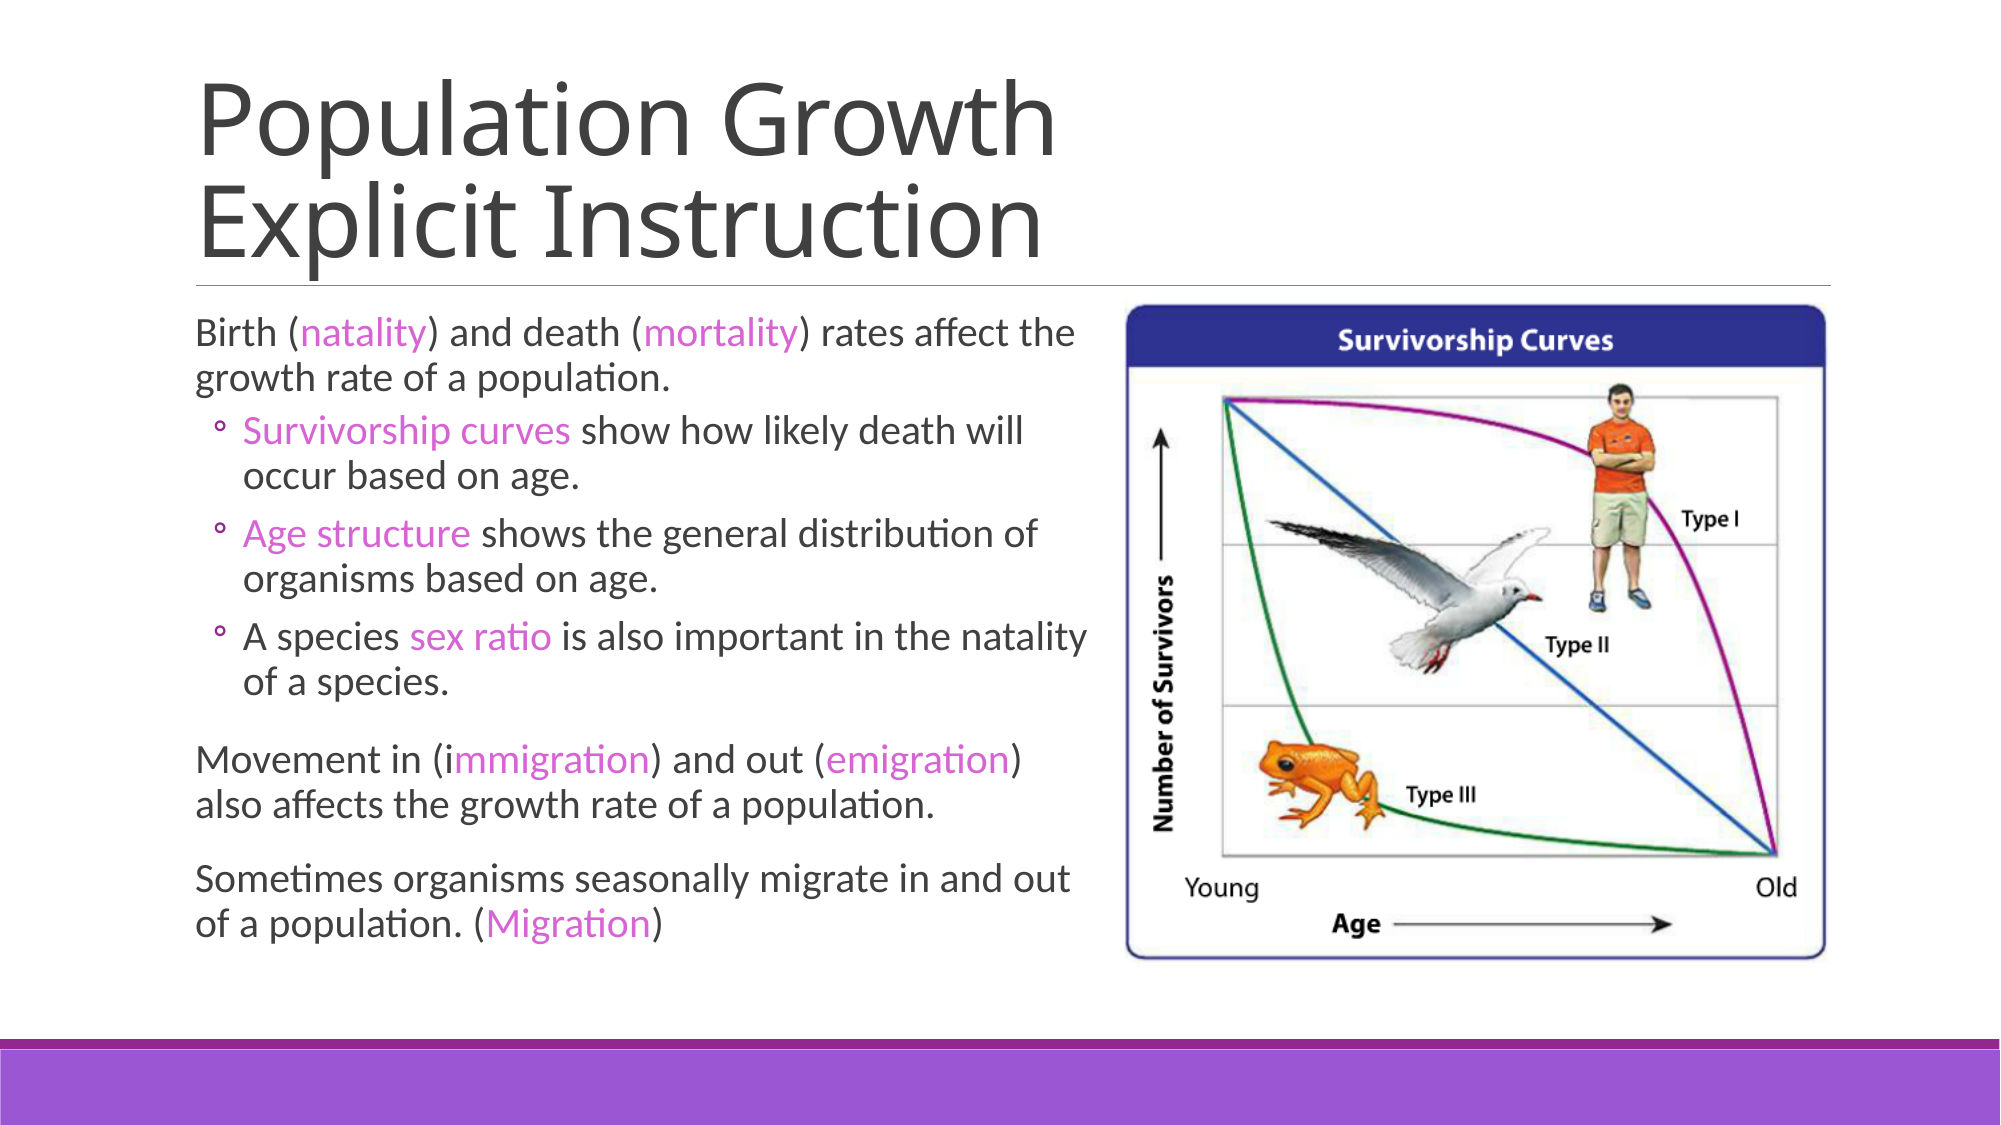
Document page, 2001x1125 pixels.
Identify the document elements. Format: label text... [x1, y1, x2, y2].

title Population Growth Explicit Instruction [180, 47, 1830, 285]
list Birth (natality) and death (mortality) rates affect the growth rate of a population. Survivorship curves show how likely death will occur based on age. Age structure shows the general distribution of organisms based on age. A species sex ratio is also important in the natality of a species. Movement in (immigration) and out (emigration) also affects the growth rate of a population. Sometimes organisms seasonally migrate in and out of a population. (Migration) [180, 302, 1090, 963]
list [1124, 302, 1831, 964]
